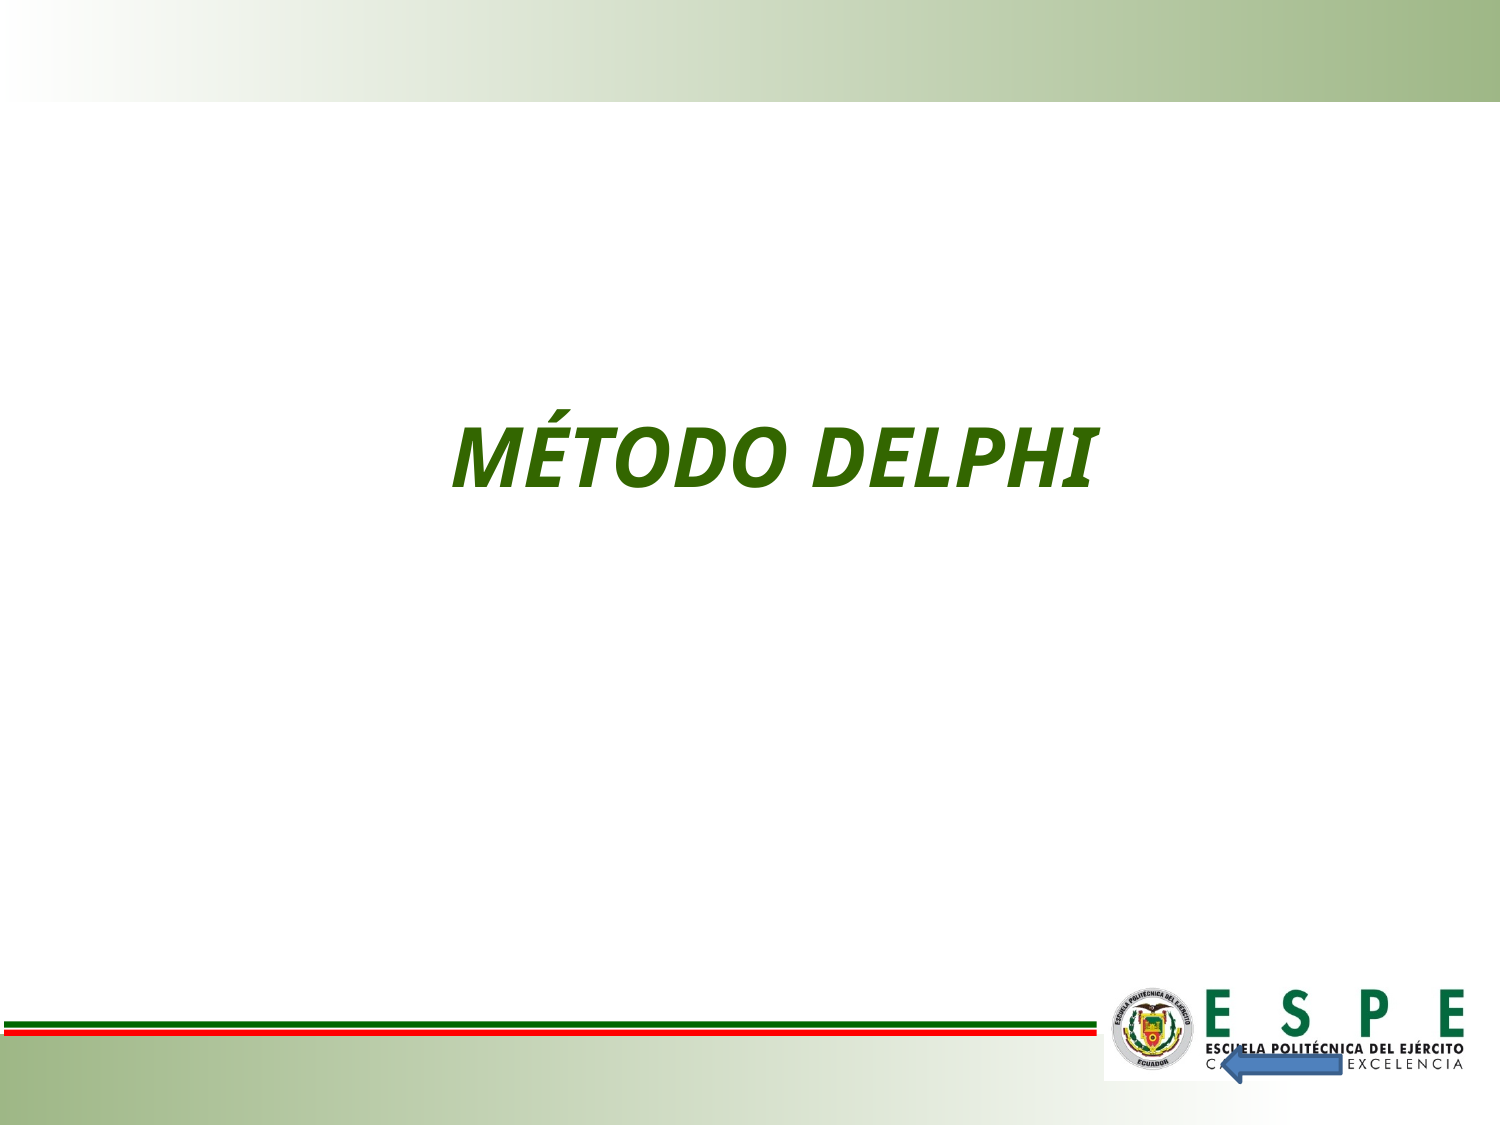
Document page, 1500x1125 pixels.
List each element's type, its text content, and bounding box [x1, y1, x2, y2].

title MÉTODO DELPHI [135, 397, 1411, 563]
text_box [1220, 1044, 1343, 1085]
picture [1104, 976, 1483, 1081]
